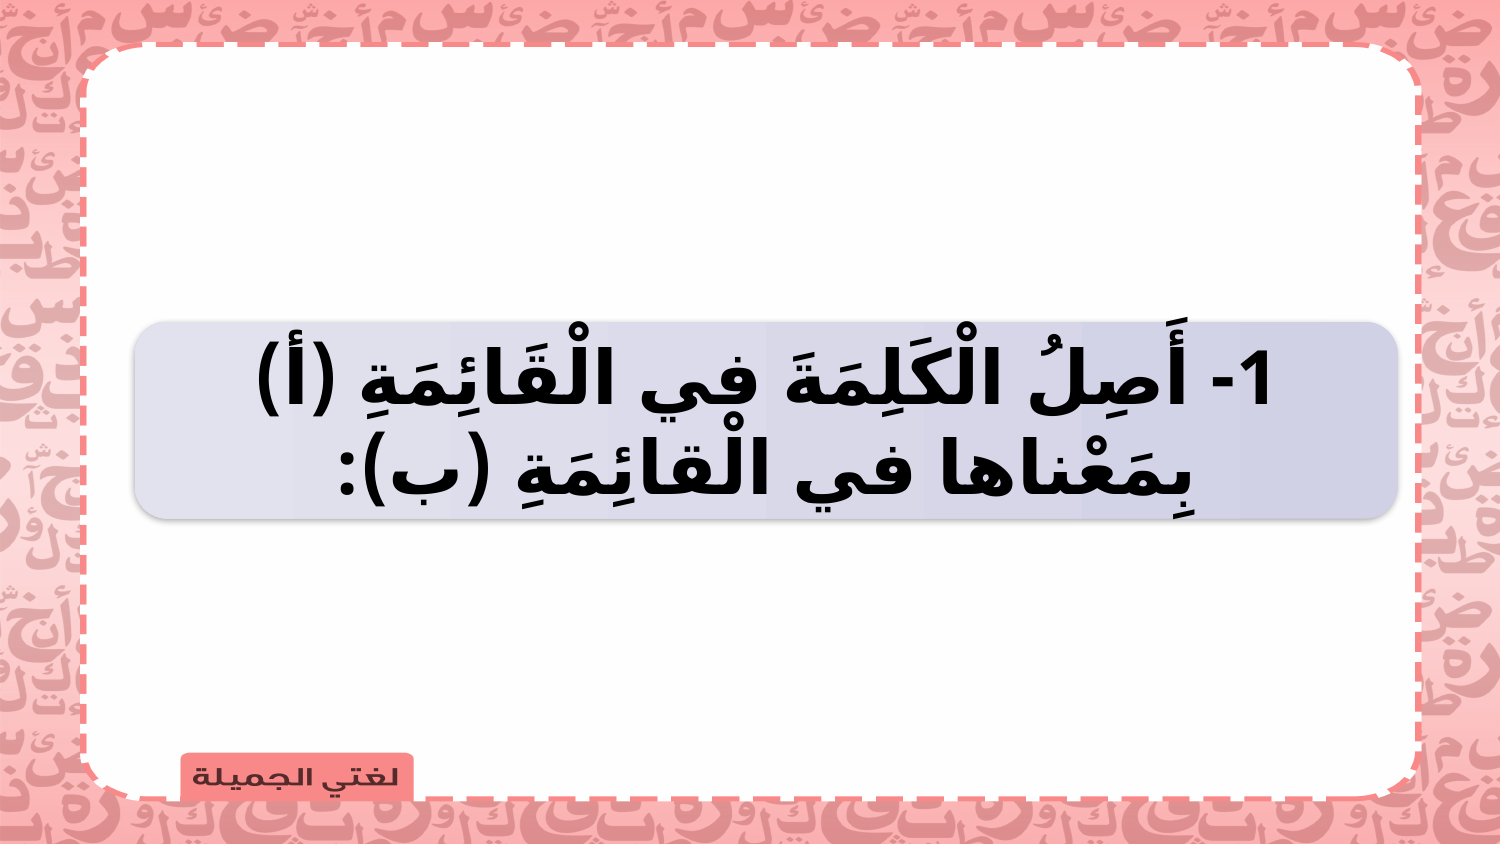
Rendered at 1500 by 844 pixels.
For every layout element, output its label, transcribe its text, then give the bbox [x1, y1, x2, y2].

text_box 1- أَصِلُ الْكَلِمَةَ في الْقَائِمَةِ (أ) بِمَعْناها في الْقائِمَةِ (ب): [110, 321, 1423, 517]
picture [0, 0, 1500, 844]
